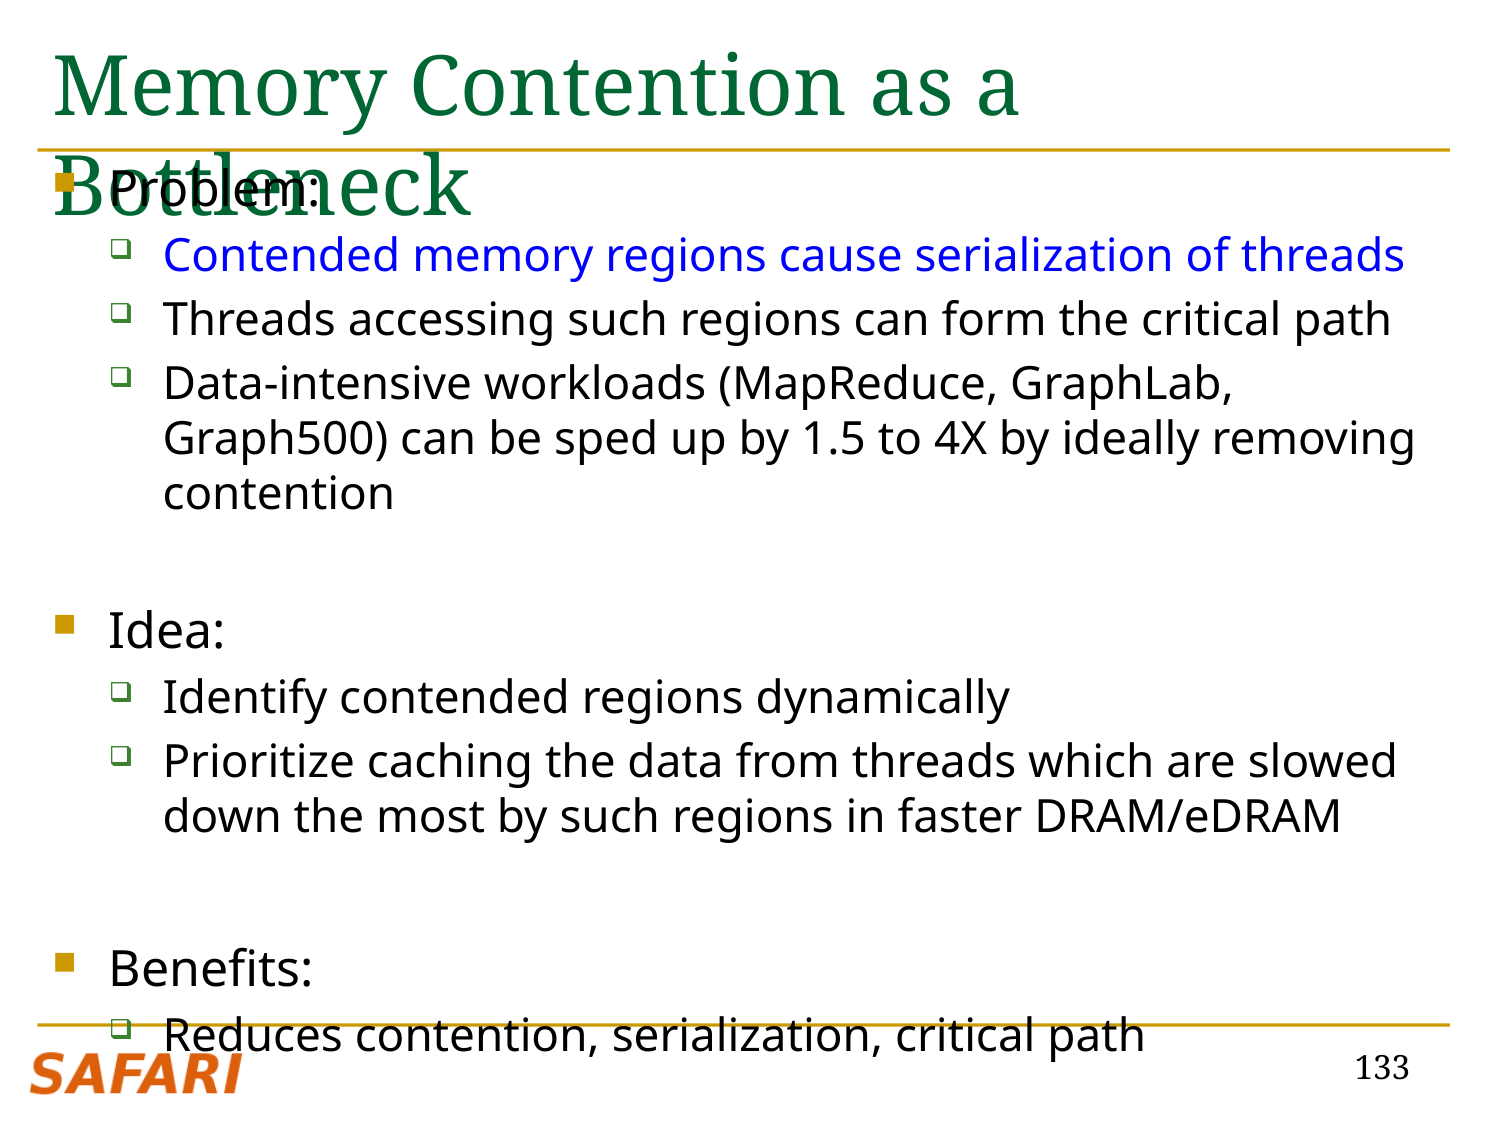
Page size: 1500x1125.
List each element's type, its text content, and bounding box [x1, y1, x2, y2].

slide_number 133 [1074, 1023, 1426, 1100]
picture [28, 1042, 250, 1107]
title Memory Contention as a Bottleneck [37, 24, 1451, 148]
list Problem: Contended memory regions cause serialization of threads Threads accessing such regions can form the critical path Data-intensive workloads (MapReduce, GraphLab, Graph500) can be sped up by 1.5 to 4X by ideally removing contention Idea: Identify contended regions dynamically Prioritize caching the data from threads which are slowed down the most by such regions in faster DRAM/eDRAM Benefits: Reduces contention, serialization, critical path [37, 148, 1451, 1026]
